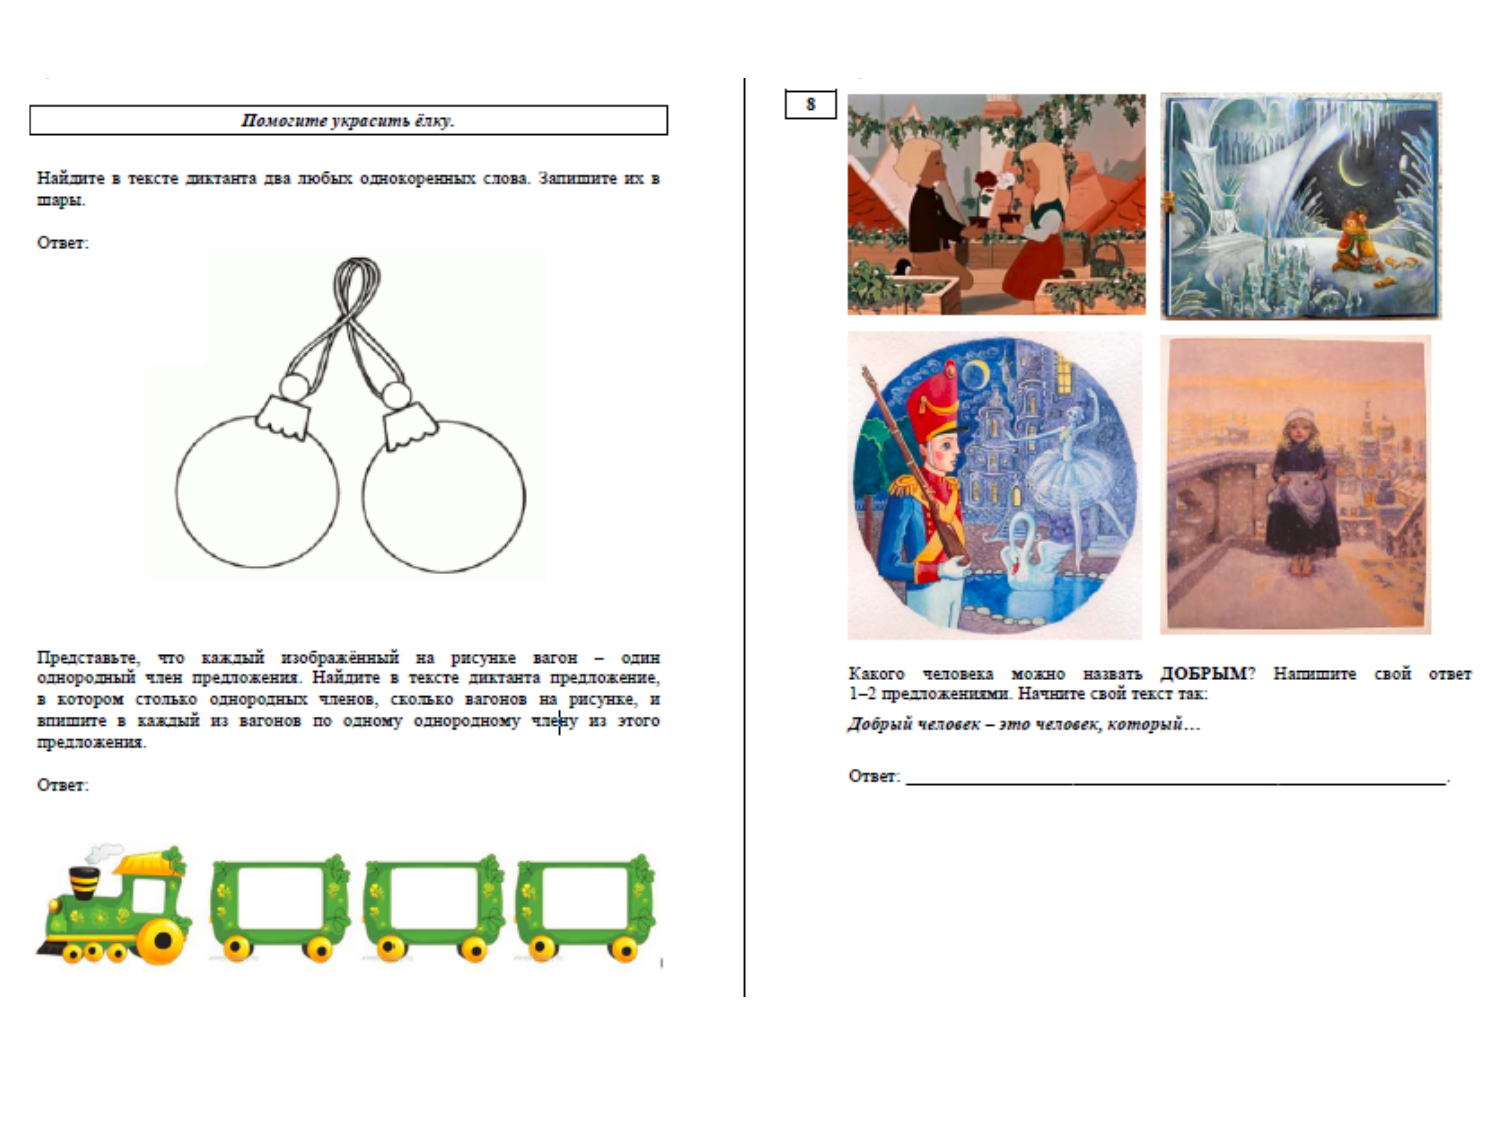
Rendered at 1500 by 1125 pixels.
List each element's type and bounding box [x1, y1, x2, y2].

picture [29, 77, 1475, 998]
